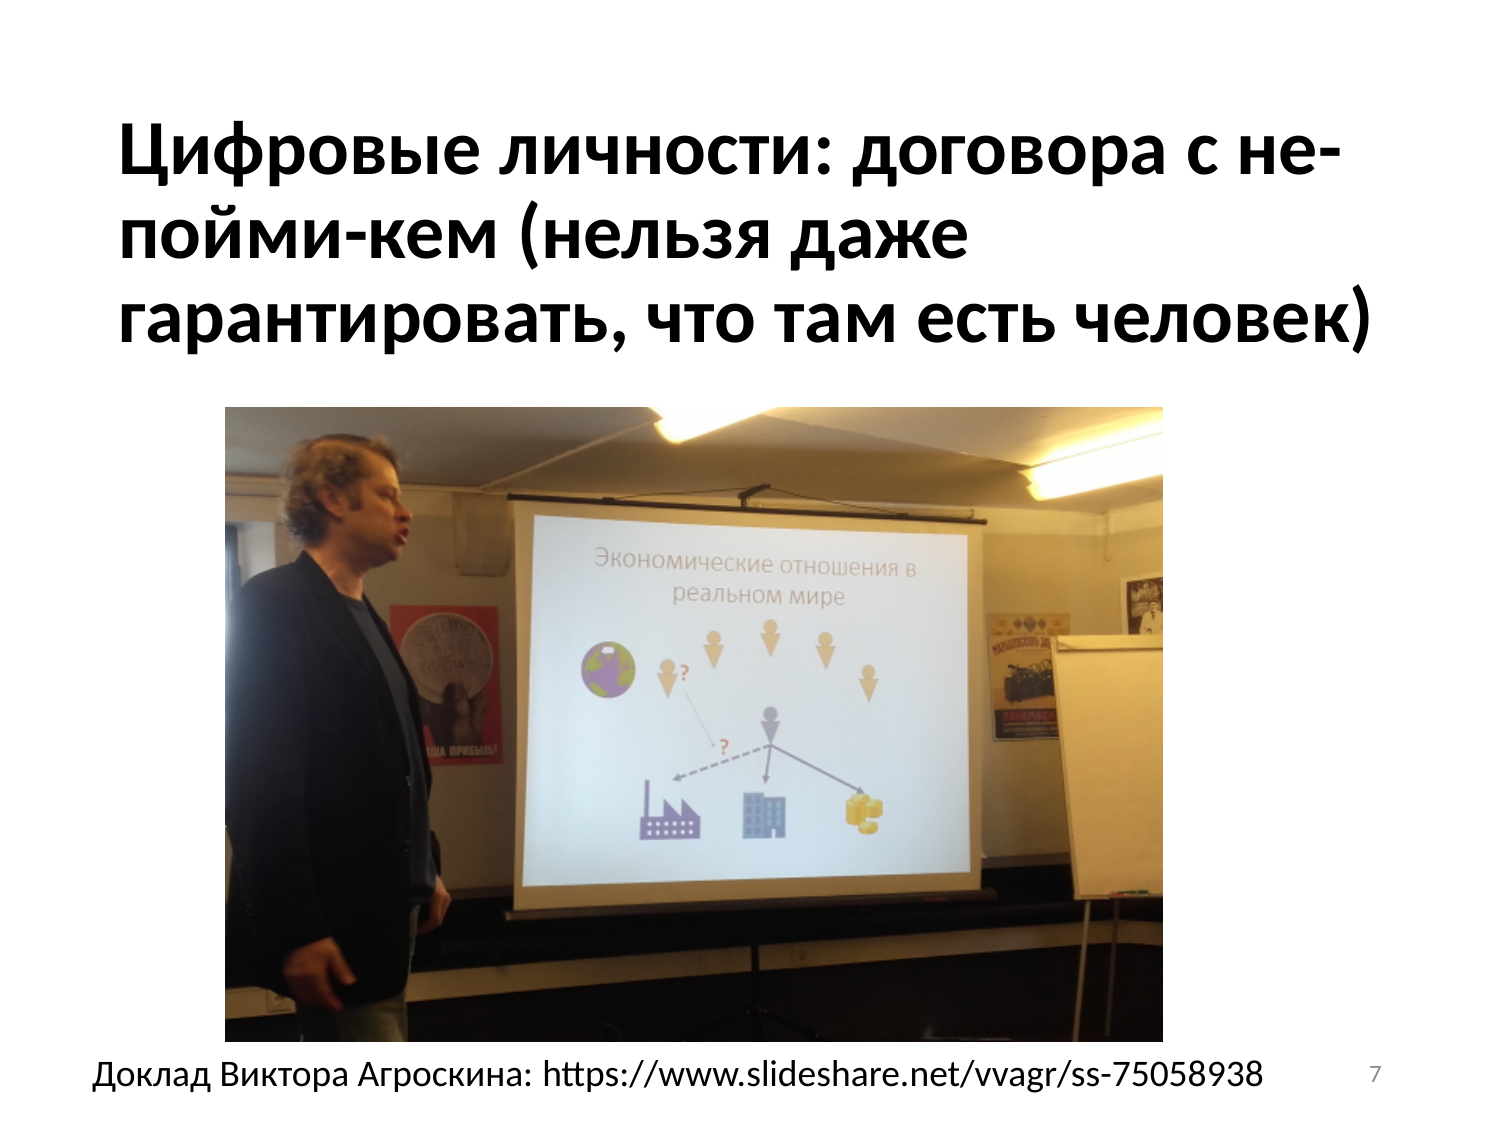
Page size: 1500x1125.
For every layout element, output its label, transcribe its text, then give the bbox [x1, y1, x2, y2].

title Цифровые личности: договора с не-пойми-кем (нельзя даже гарантировать, что там есть человек) [103, 59, 1397, 407]
picture [225, 407, 1163, 1042]
text_box Доклад Виктора Агроскина: https://www.slideshare.net/vvagr/ss-75058938 [77, 1041, 1423, 1102]
